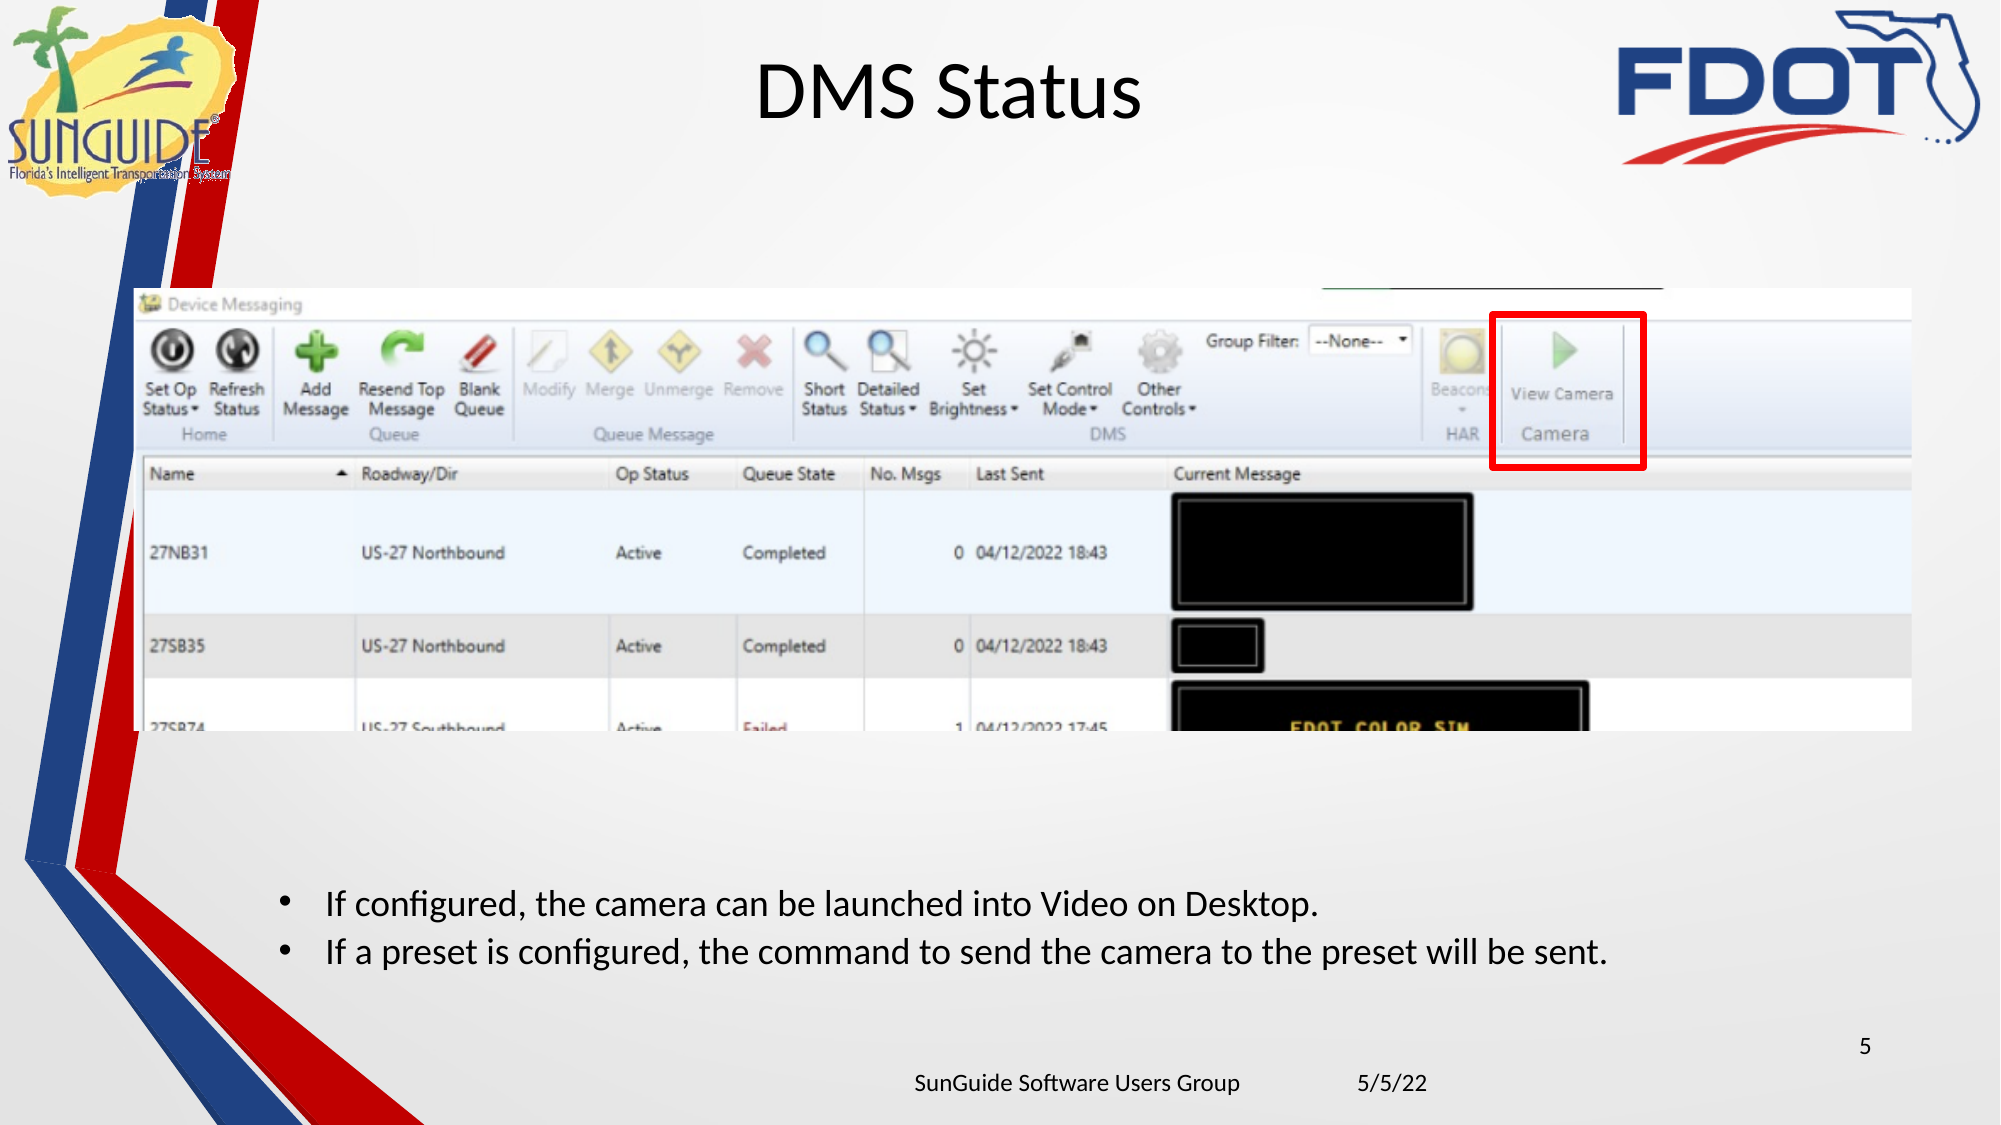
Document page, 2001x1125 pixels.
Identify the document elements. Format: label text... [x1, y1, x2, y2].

text_box If configured, the camera can be launched into Video on Desktop. If a preset is configured, the command to send the camera to the preset will be sent. [188, 867, 1797, 1024]
table_header 5/5/22 [1308, 1065, 1442, 1125]
picture [1611, 0, 1983, 172]
slide_number 5 [1796, 1014, 1887, 1075]
picture [2, 0, 249, 209]
picture [133, 287, 1912, 731]
text_box DMS Status [310, 19, 1589, 151]
table_header SunGuide Software Users Group [900, 1065, 1308, 1125]
